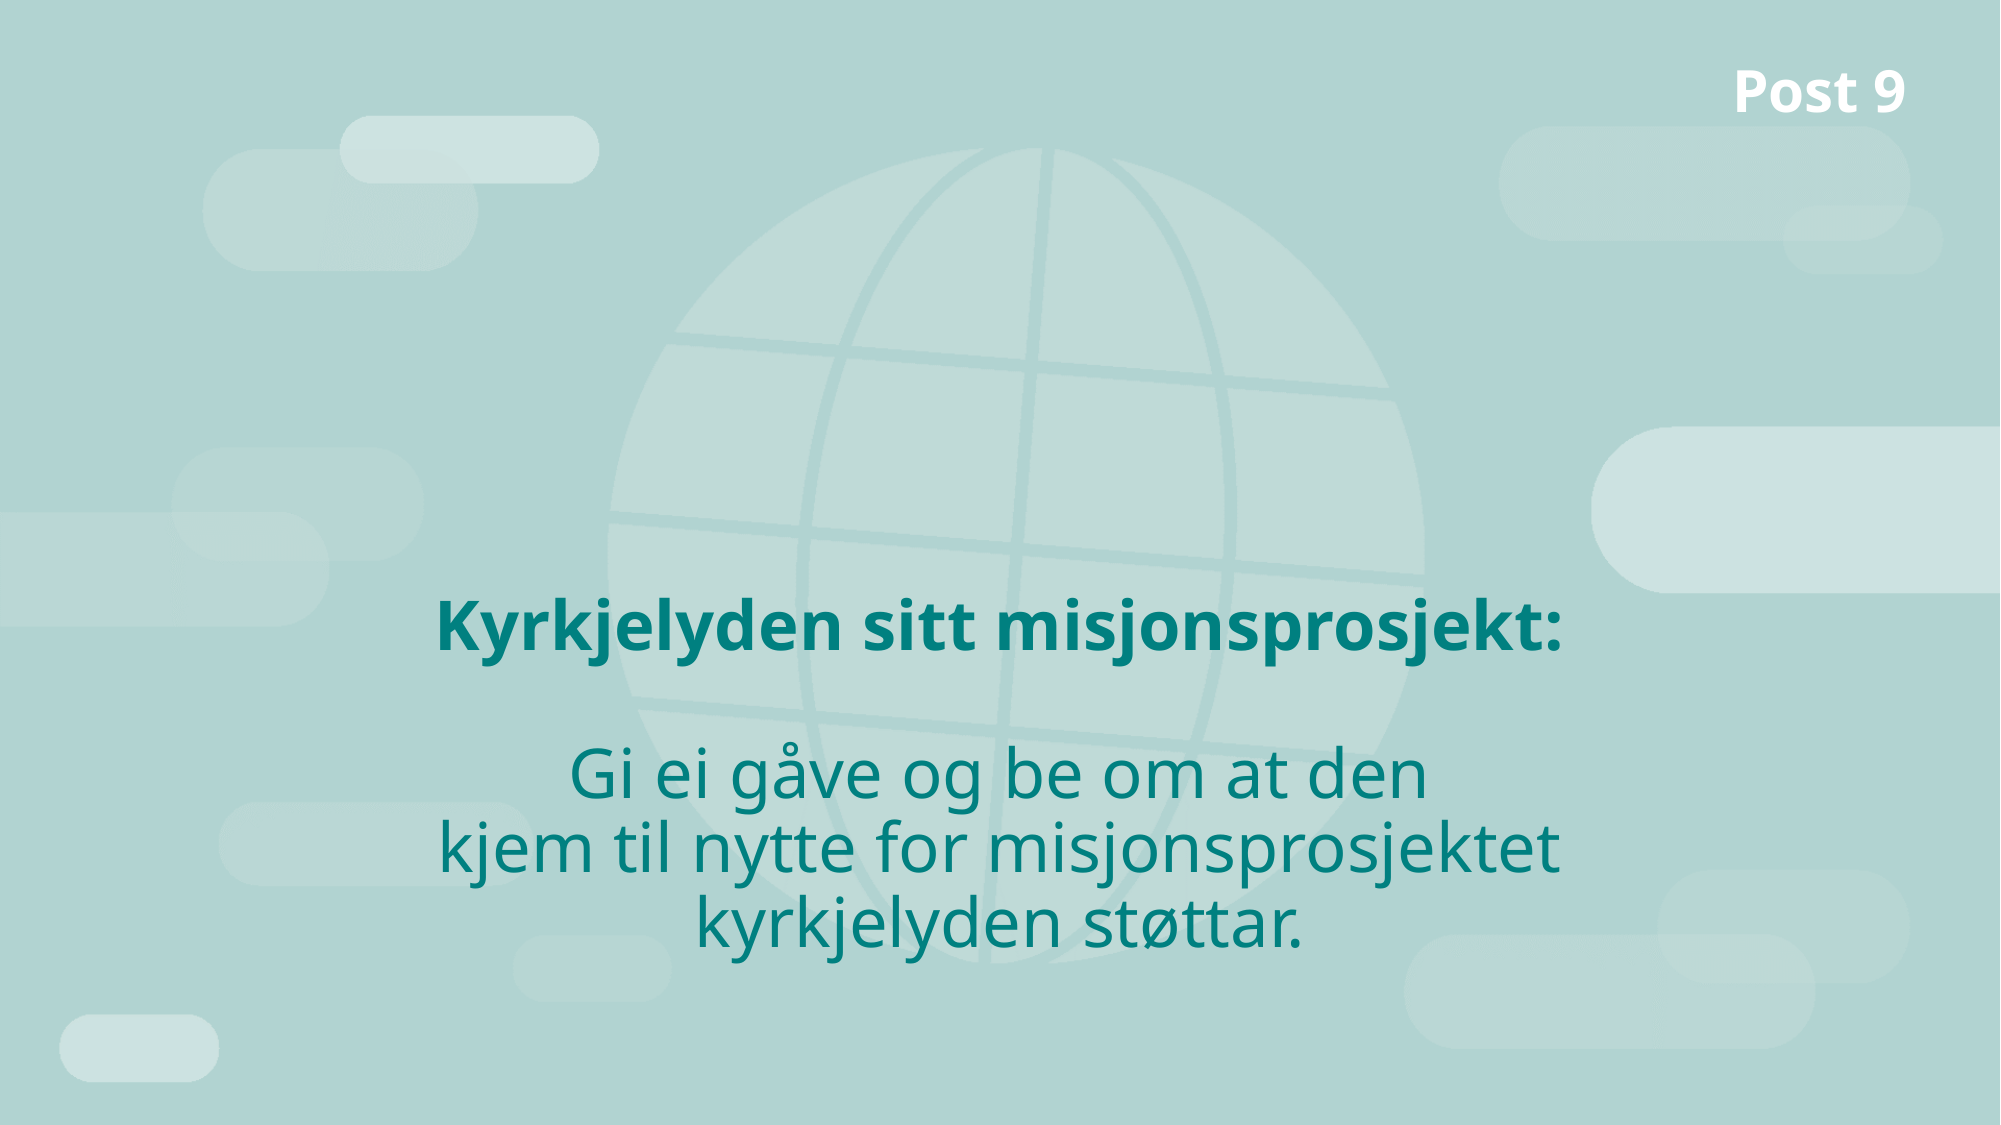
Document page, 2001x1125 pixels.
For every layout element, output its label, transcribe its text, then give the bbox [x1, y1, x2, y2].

title Kyrkjelyden sitt misjonsprosjekt: Gi ei gåve og be om at den kjem til nytte for misjonsprosjektet kyrkjelyden støttar. [196, 577, 1803, 970]
text_box Post 9 [1717, 46, 1950, 132]
